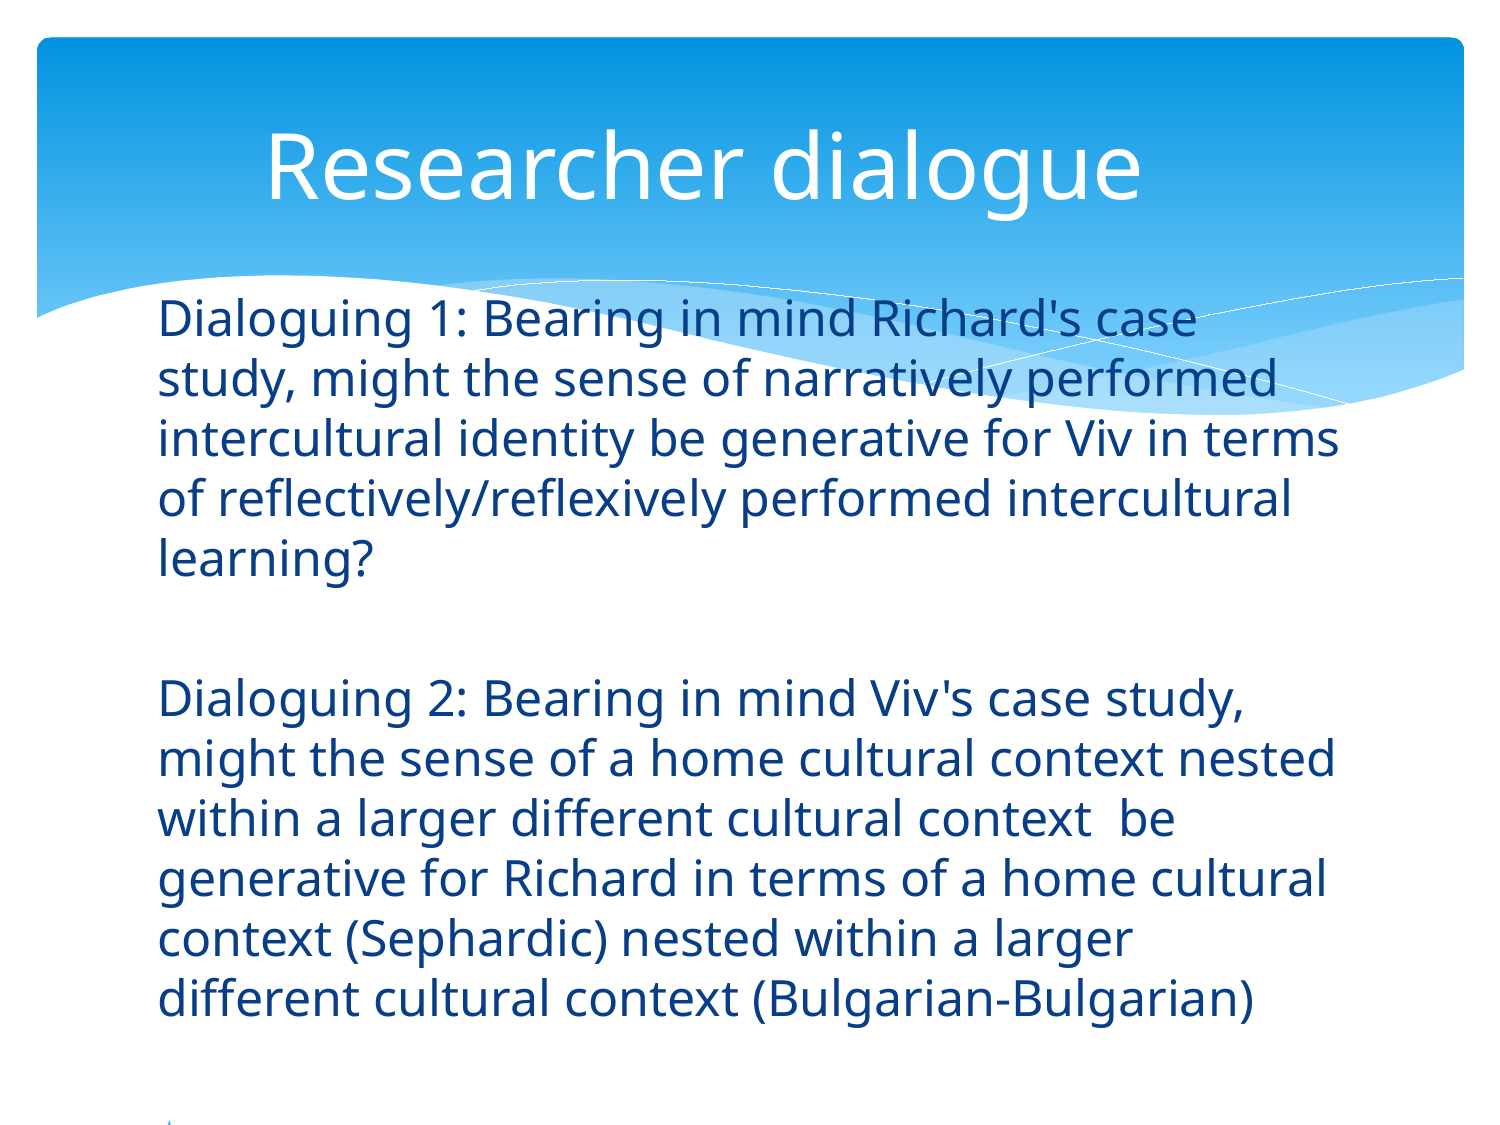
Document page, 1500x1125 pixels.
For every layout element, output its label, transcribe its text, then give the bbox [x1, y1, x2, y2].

list Dialoguing 1: Bearing in mind Richard's case study, might the sense of narratively performed intercultural identity be generative for Viv in terms of reflectively/reflexively performed intercultural learning? Dialoguing 2: Bearing in mind Viv's case study, might the sense of a home cultural context nested within a larger different cultural context be generative for Richard in terms of a home cultural context (Sephardic) nested within a larger different cultural context (Bulgarian-Bulgarian) [142, 278, 1358, 846]
title Researcher dialogue [29, 30, 1380, 296]
